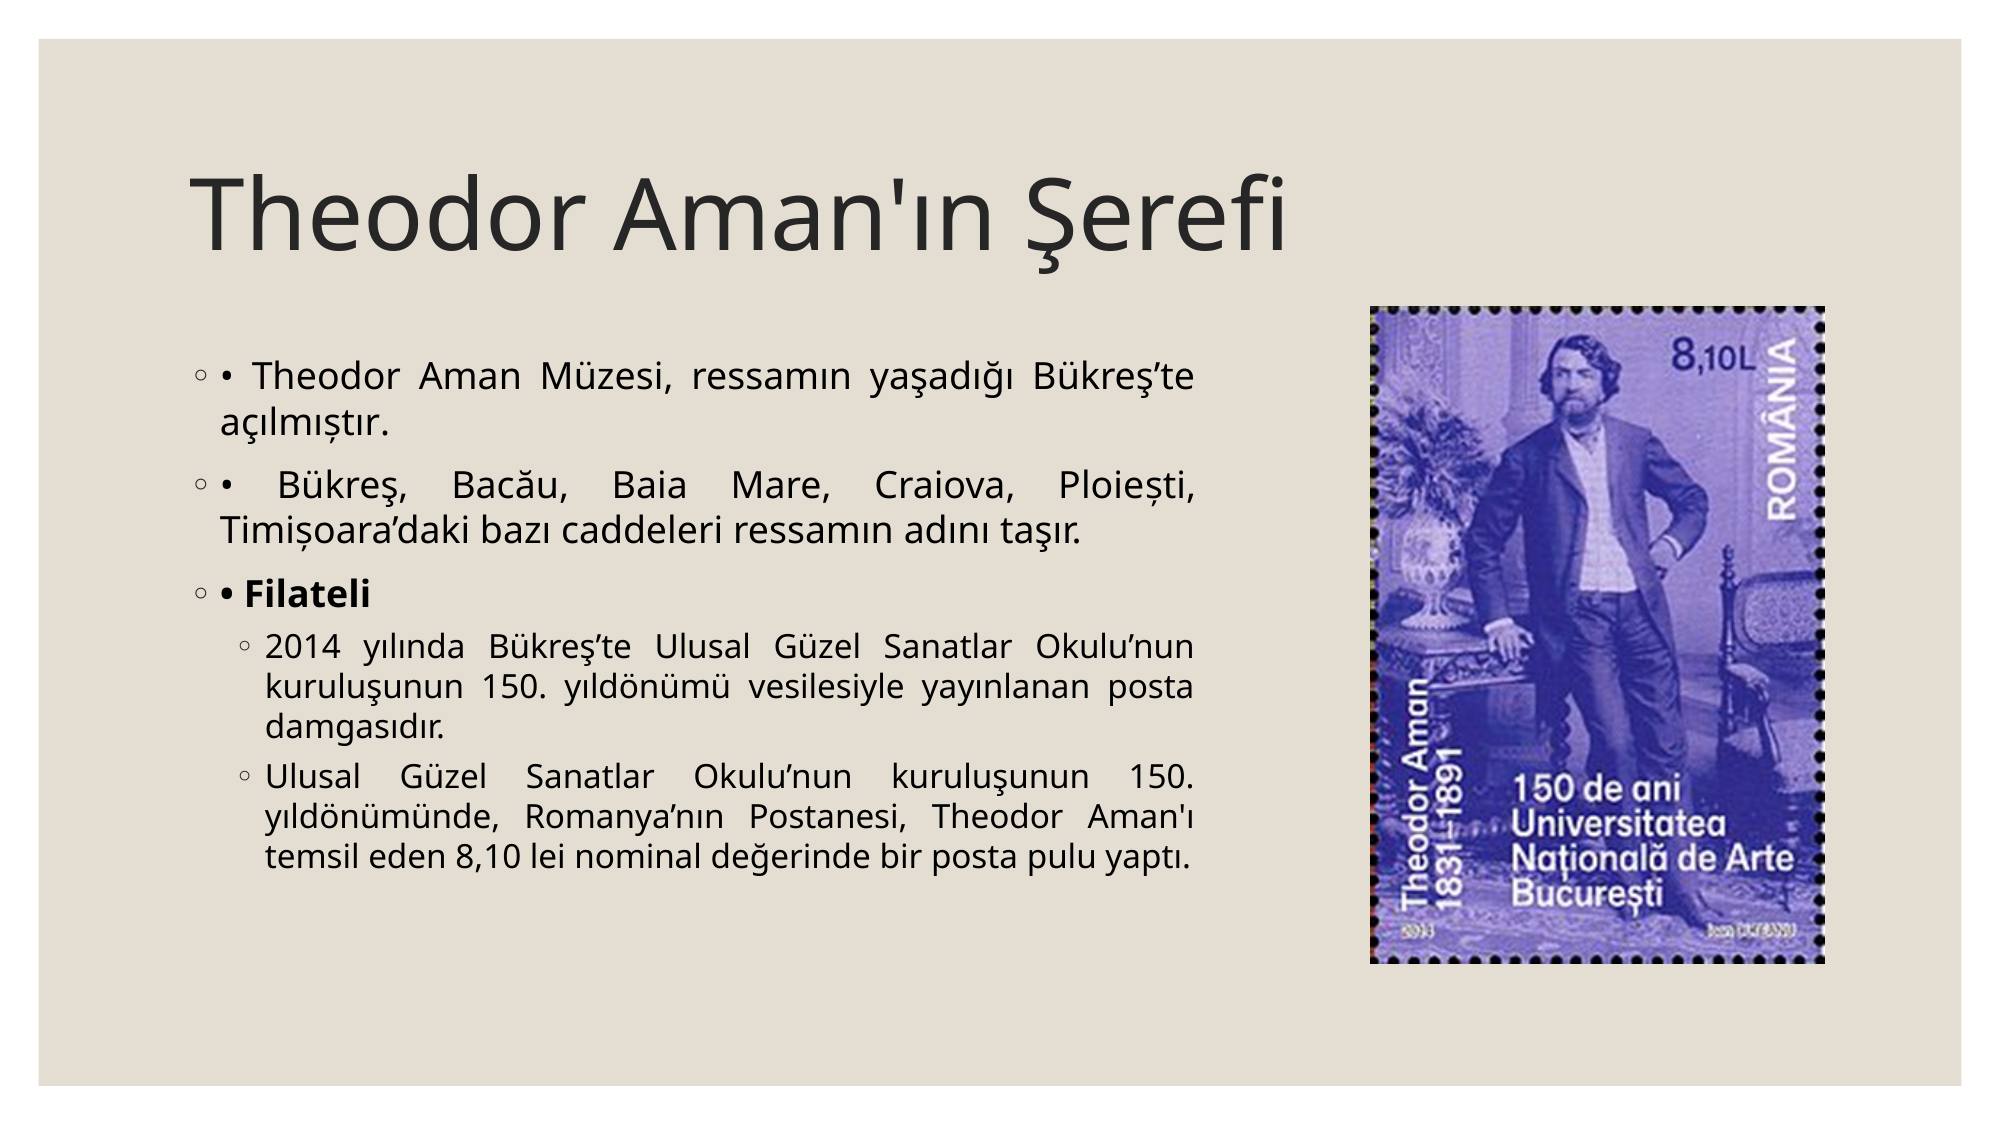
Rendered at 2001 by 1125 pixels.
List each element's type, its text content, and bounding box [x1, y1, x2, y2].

list • Theodor Aman Müzesi, ressamın yaşadığı Bükreş’te açılmıștır. • Bükreş, Bacău, Baia Mare, Craiova, Ploiești, Timișoara’daki bazı caddeleri ressamın adını taşır. • Filateli 2014 yılında Bükreş’te Ulusal Güzel Sanatlar Okulu’nun kuruluşunun 150. yıldönümü vesilesiyle yayınlanan posta damgasıdır. Ulusal Güzel Sanatlar Okulu’nun kuruluşunun 150. yıldönümünde, Romanya’nın Postanesi, Theodor Aman'ı temsil eden 8,10 lei nominal değerinde bir posta pulu yaptı. [174, 345, 1212, 1030]
title Theodor Aman'ın Şerefi [174, 105, 1825, 331]
picture [1370, 306, 1825, 964]
